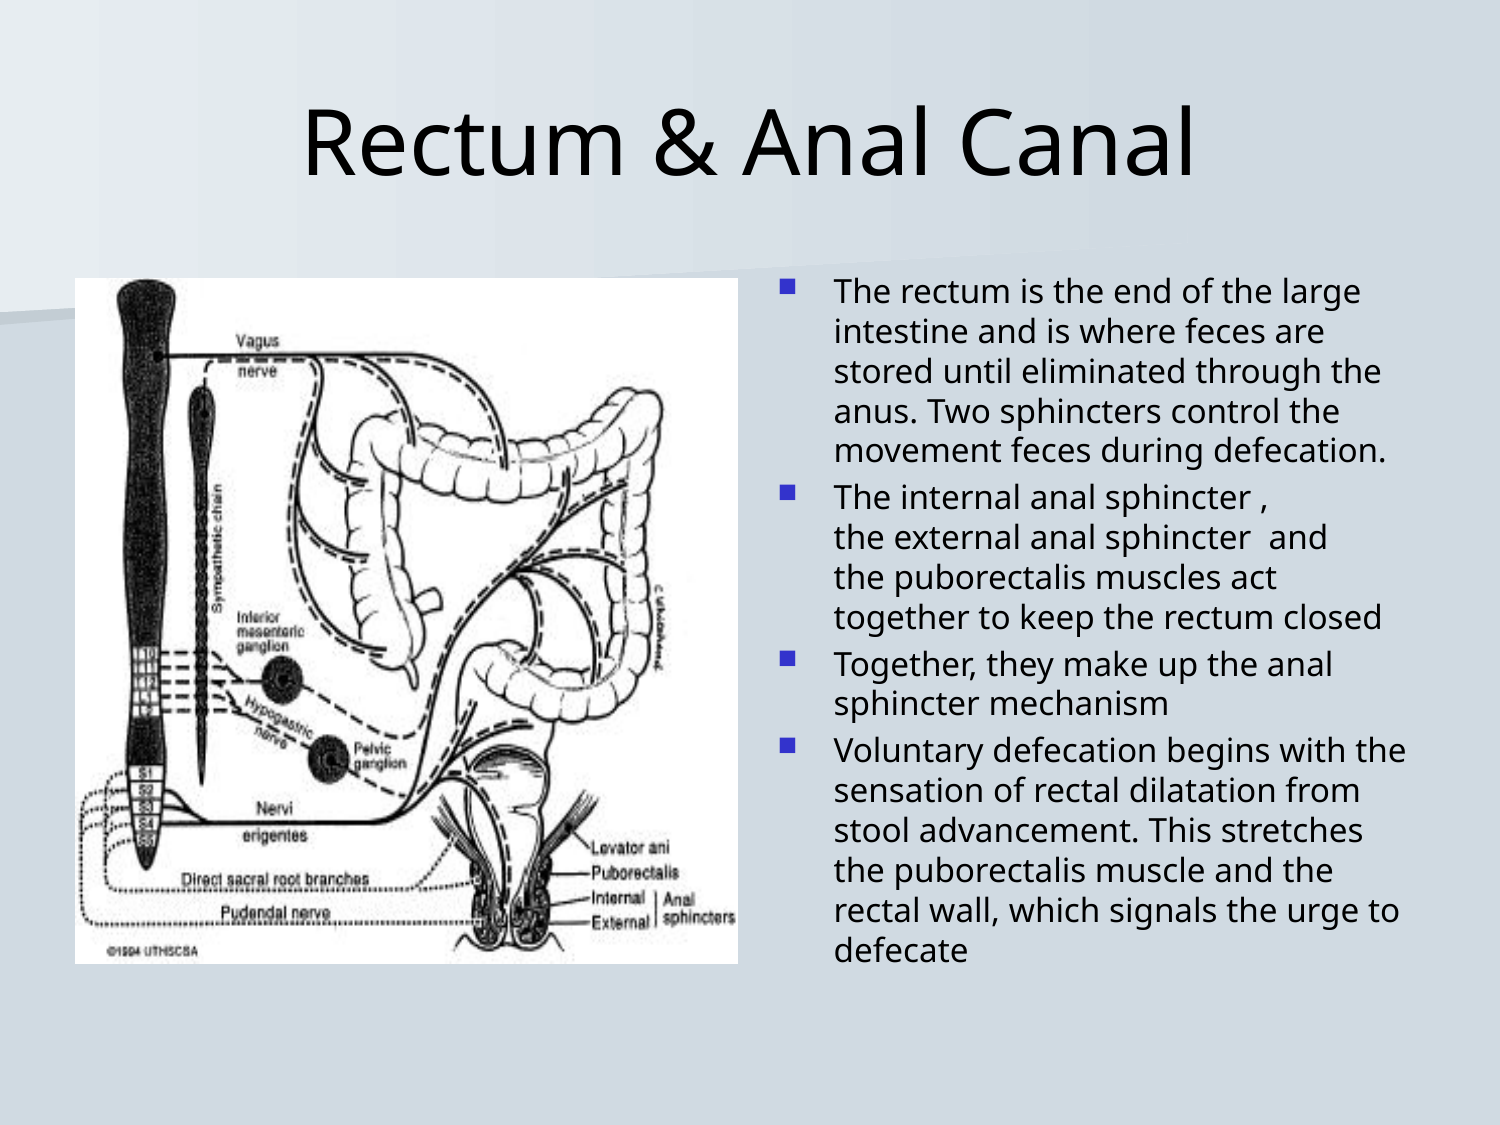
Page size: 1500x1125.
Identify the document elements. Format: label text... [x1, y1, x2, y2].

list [74, 278, 738, 965]
title Rectum & Anal Canal [75, 45, 1425, 233]
list The rectum is the end of the large intestine and is where feces are stored until eliminated through the anus. Two sphincters control the movement feces during defecation. The internal anal sphincter , the external anal sphincter and the puborectalis muscles act together to keep the rectum closed Together, they make up the anal sphincter mechanism Voluntary defecation begins with the sensation of rectal dilatation from stool advancement. This stretches the puborectalis muscle and the rectal wall, which signals the urge to defecate [762, 262, 1425, 1000]
